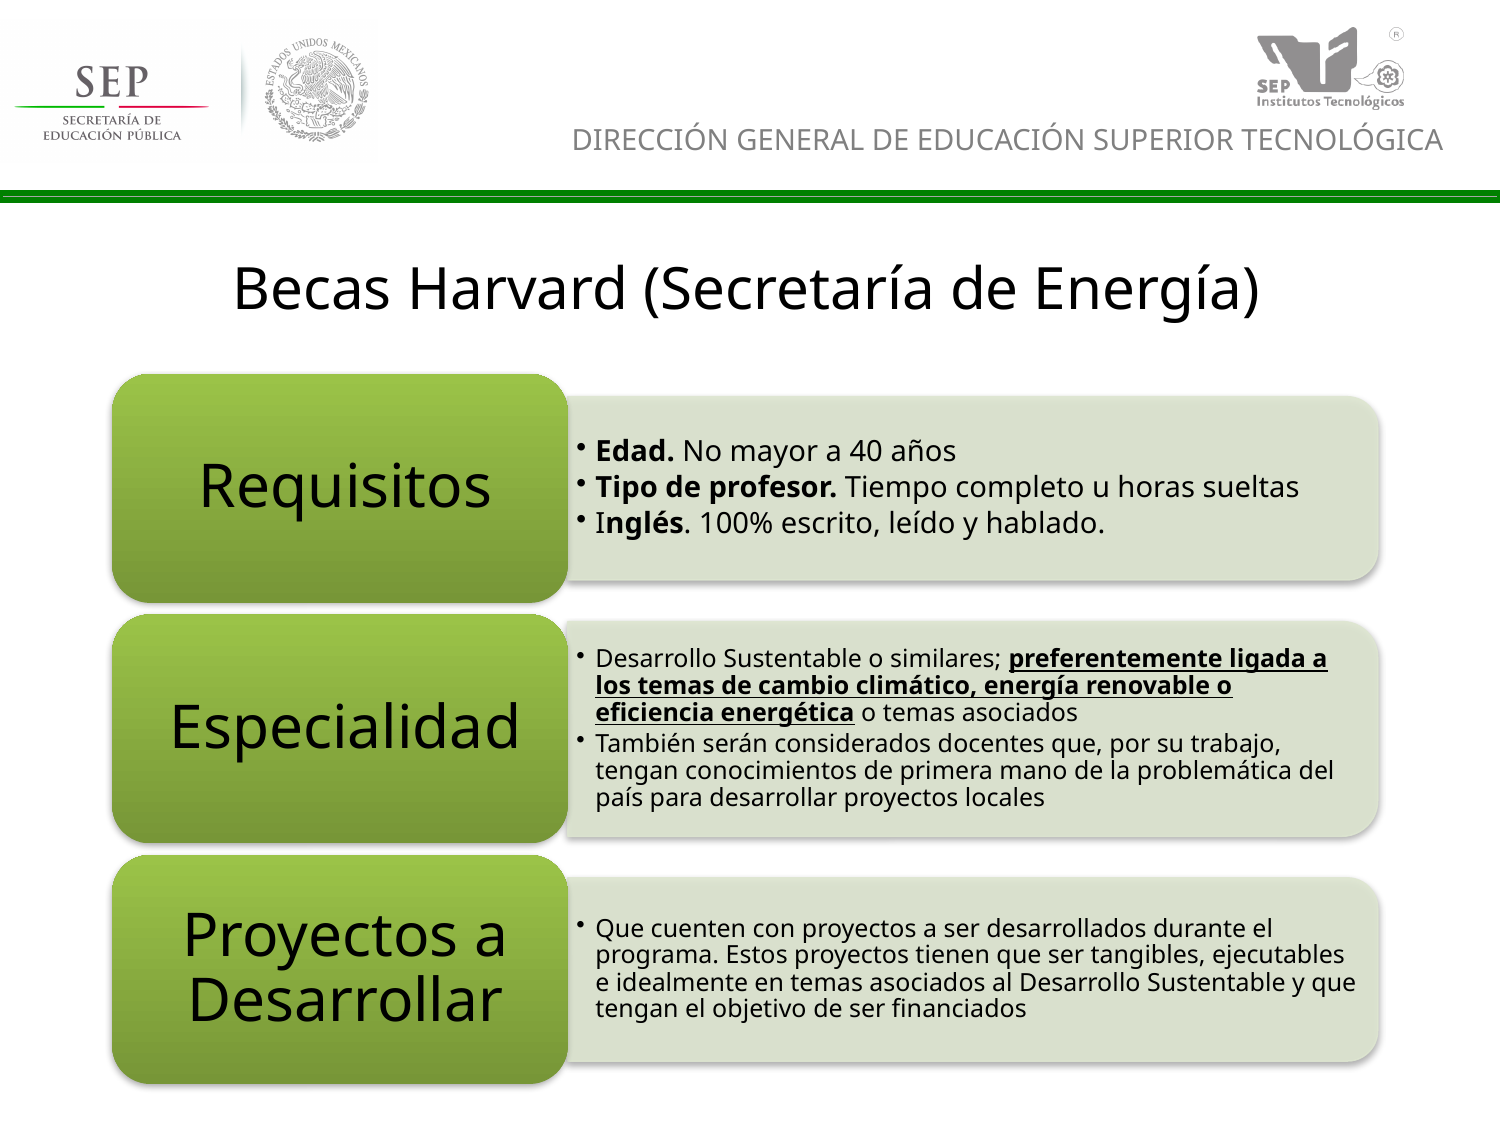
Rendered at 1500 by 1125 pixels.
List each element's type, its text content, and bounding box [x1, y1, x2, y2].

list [111, 373, 1378, 1085]
title Becas Harvard (Secretaría de Energía) [112, 243, 1381, 327]
picture [1257, 27, 1404, 110]
picture [0, 19, 378, 163]
